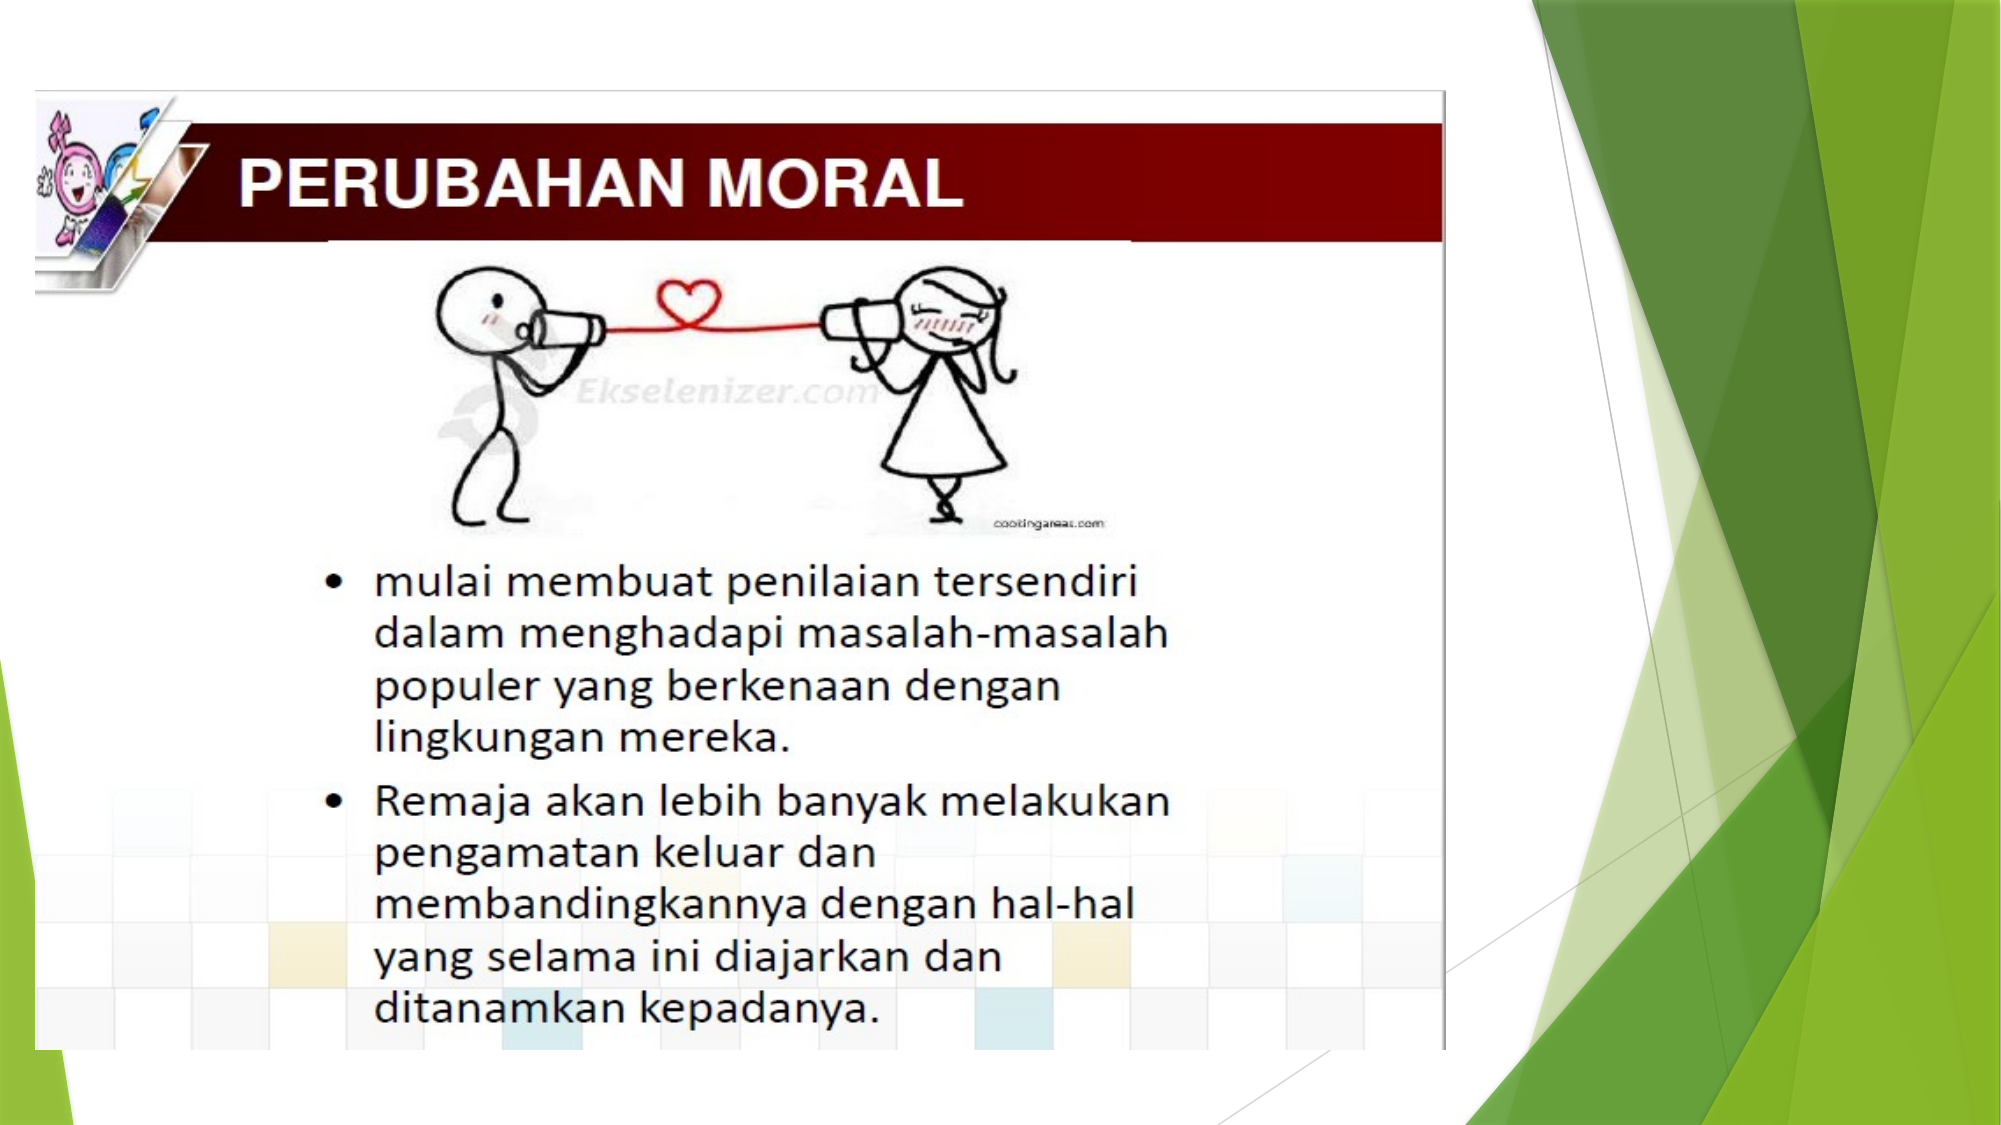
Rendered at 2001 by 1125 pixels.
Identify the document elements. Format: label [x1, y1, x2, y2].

list [35, 90, 1446, 1051]
